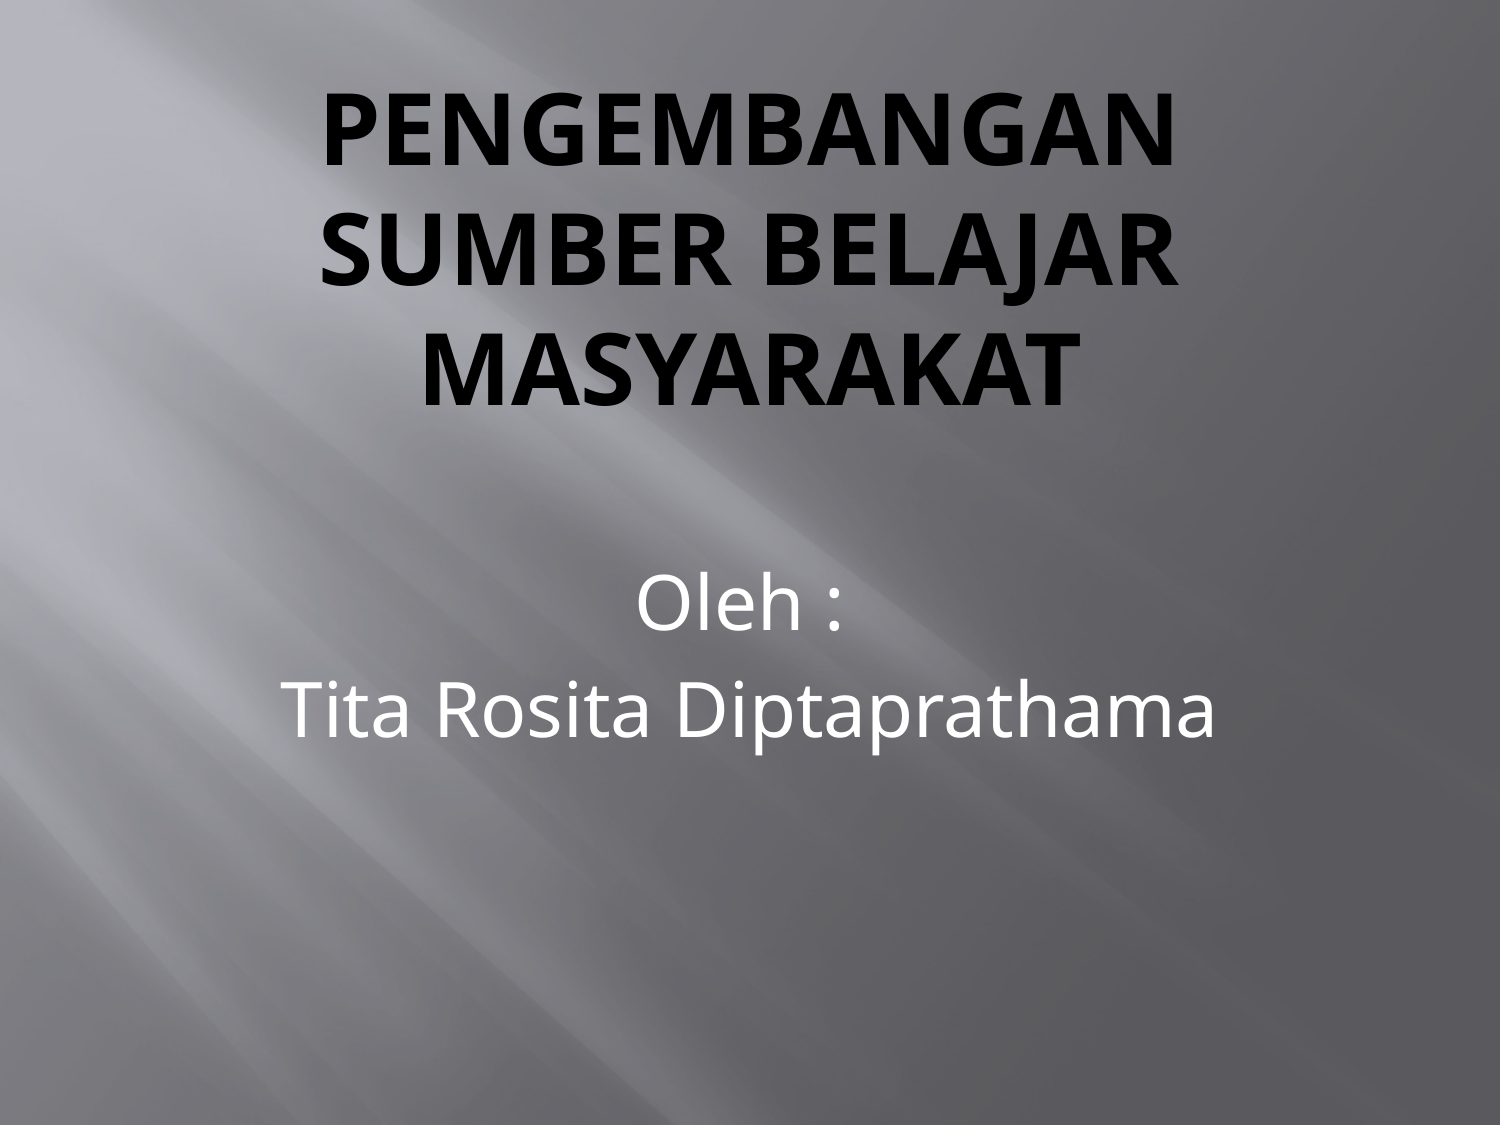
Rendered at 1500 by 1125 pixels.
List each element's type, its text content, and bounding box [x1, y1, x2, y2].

subtitle Oleh : Tita Rosita Diptaprathama [225, 546, 1275, 834]
title PENGEMBANGAN SUMBER BELAJAR MASYARAKAT [112, 184, 1388, 426]
